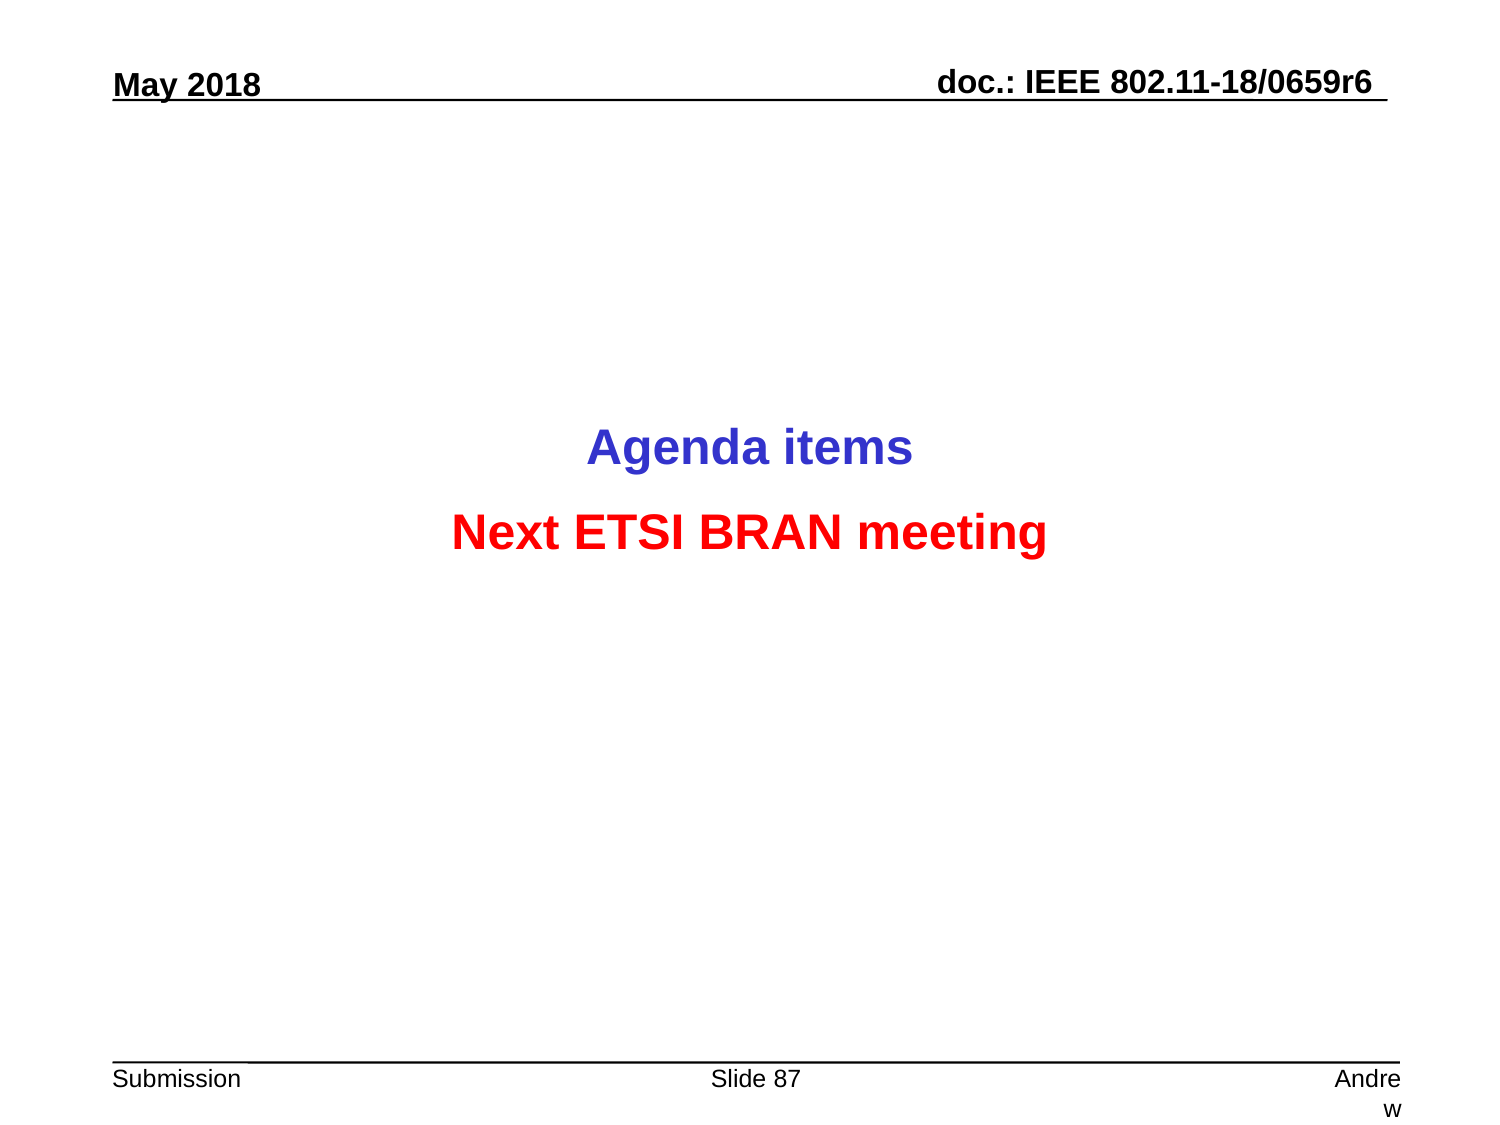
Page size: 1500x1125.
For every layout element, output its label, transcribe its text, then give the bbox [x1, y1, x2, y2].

slide_number Slide 87 [709, 1061, 803, 1093]
footer Andrew Myles, Cisco [1320, 1061, 1402, 1093]
list Agenda items Next ETSI BRAN meeting [112, 324, 1388, 650]
